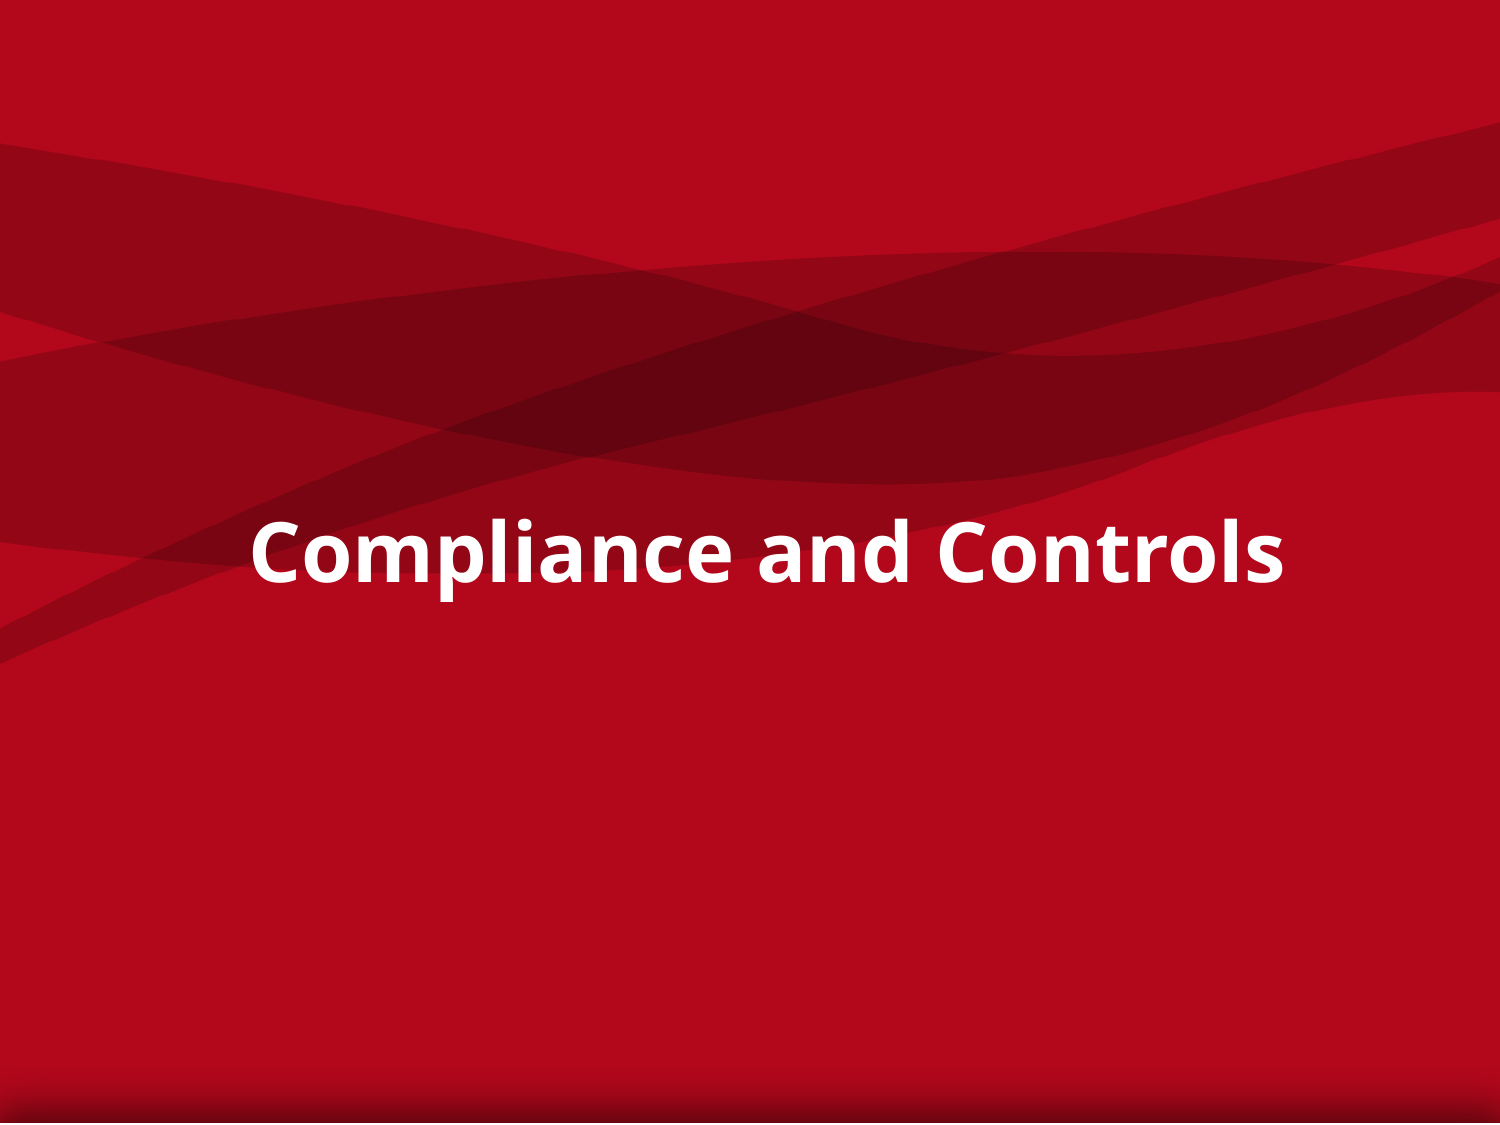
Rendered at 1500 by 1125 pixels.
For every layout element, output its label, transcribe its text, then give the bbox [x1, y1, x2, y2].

picture [0, 0, 1500, 1125]
title Compliance and Controls [129, 491, 1406, 622]
